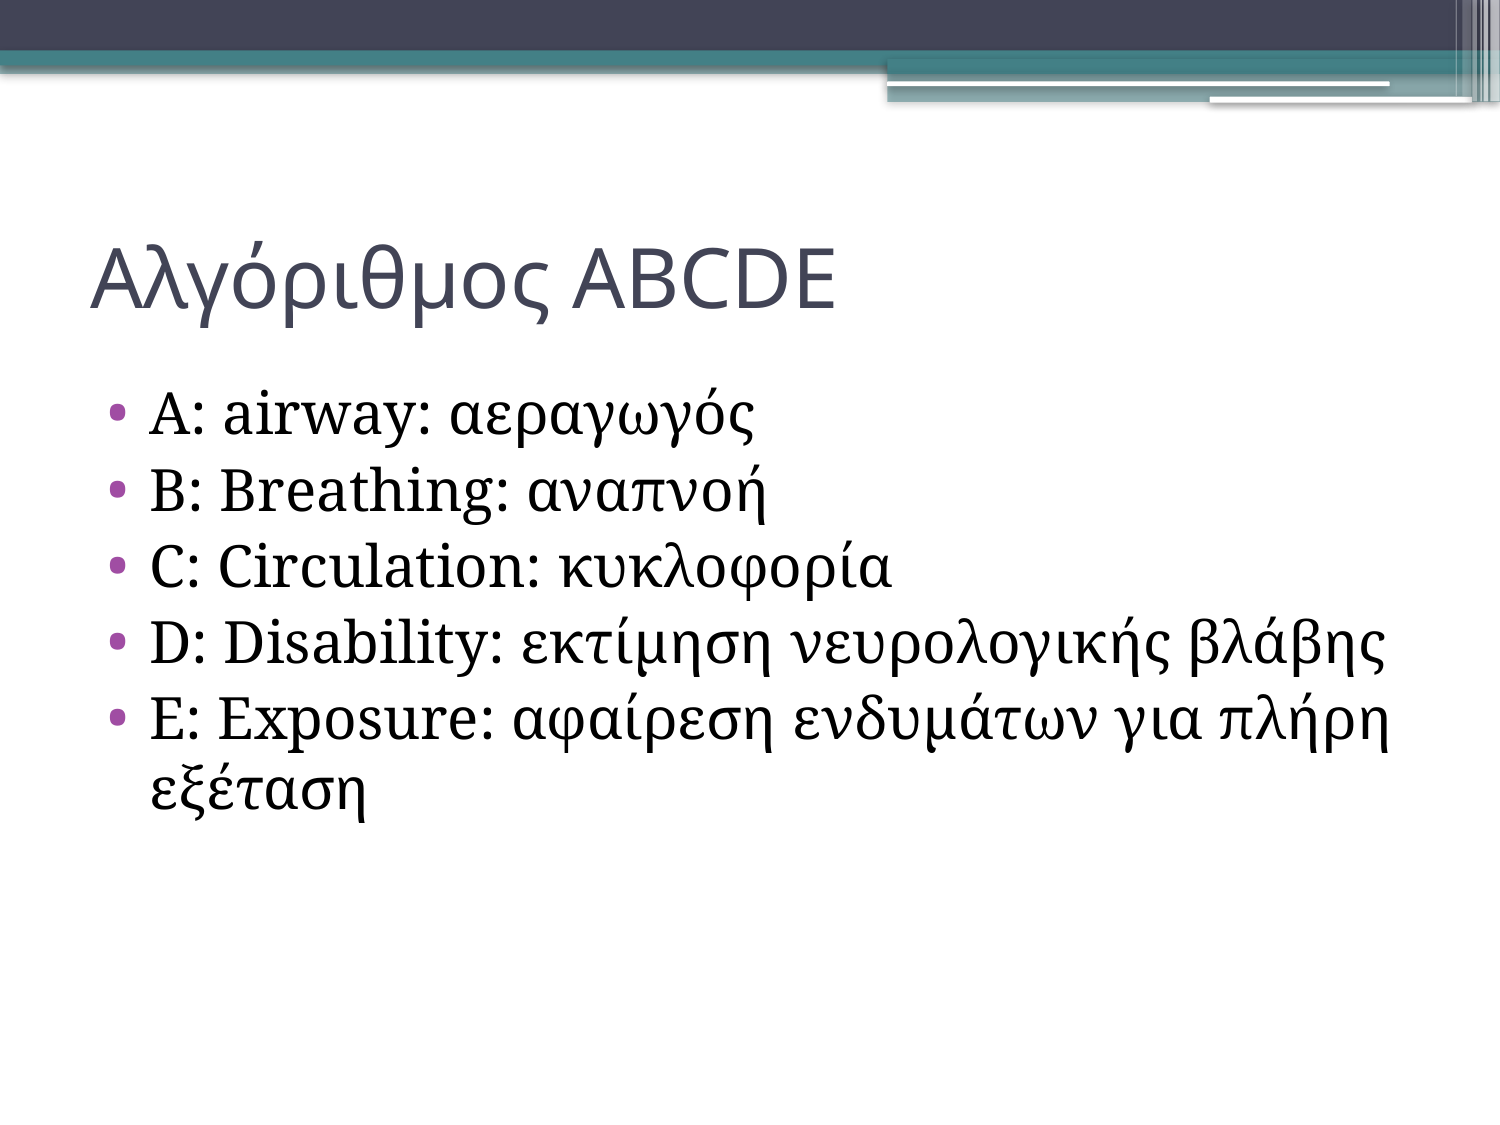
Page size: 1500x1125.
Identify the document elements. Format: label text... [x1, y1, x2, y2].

title Αλγόριθμος ABCDE [74, 187, 1426, 363]
list A: airway: αεραγωγός B: Breathing: αναπνοή C: Circulation: κυκλοφορία D: Disability: εκτίμηση νευρολογικής βλάβης E: Exposure: αφαίρεση ενδυμάτων για πλήρη εξέταση [74, 368, 1426, 1079]
